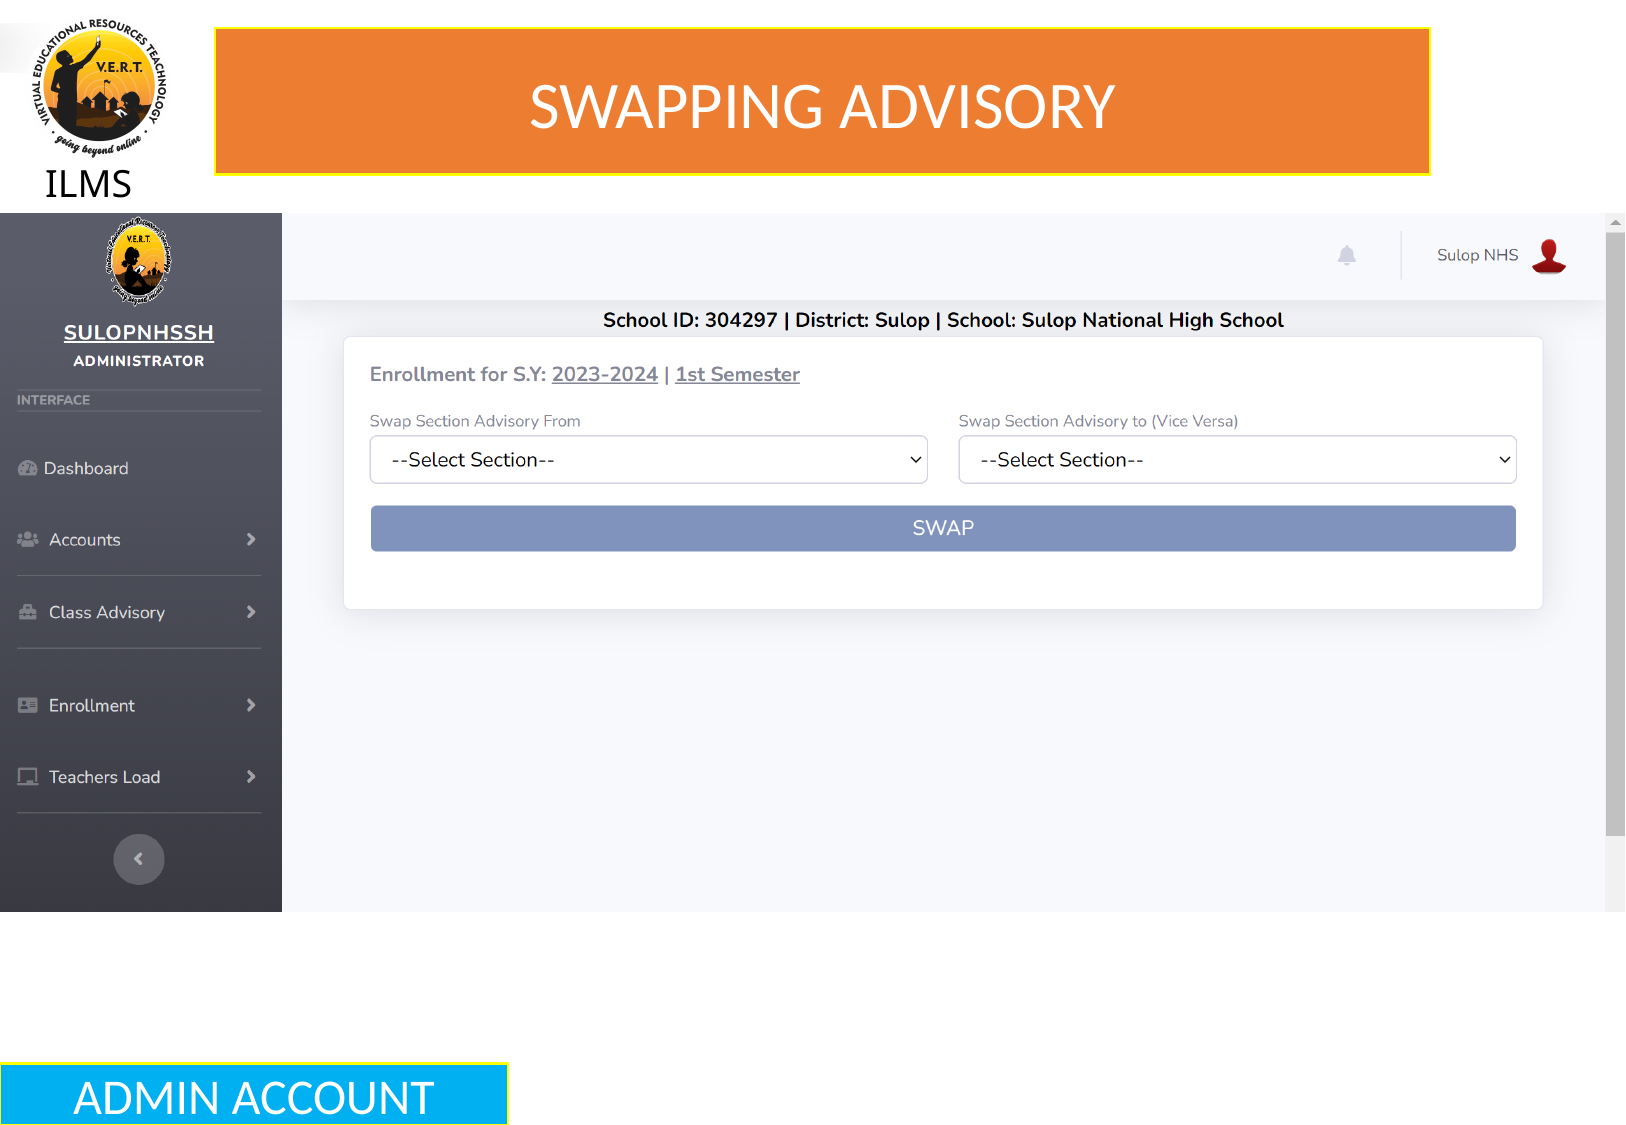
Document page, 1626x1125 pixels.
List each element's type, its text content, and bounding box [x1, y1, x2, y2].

picture [0, 213, 1625, 912]
text_box SWAPPING ADVISORY [214, 27, 1431, 176]
text_box ADMIN ACCOUNT [0, 1062, 509, 1125]
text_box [25, 13, 172, 213]
